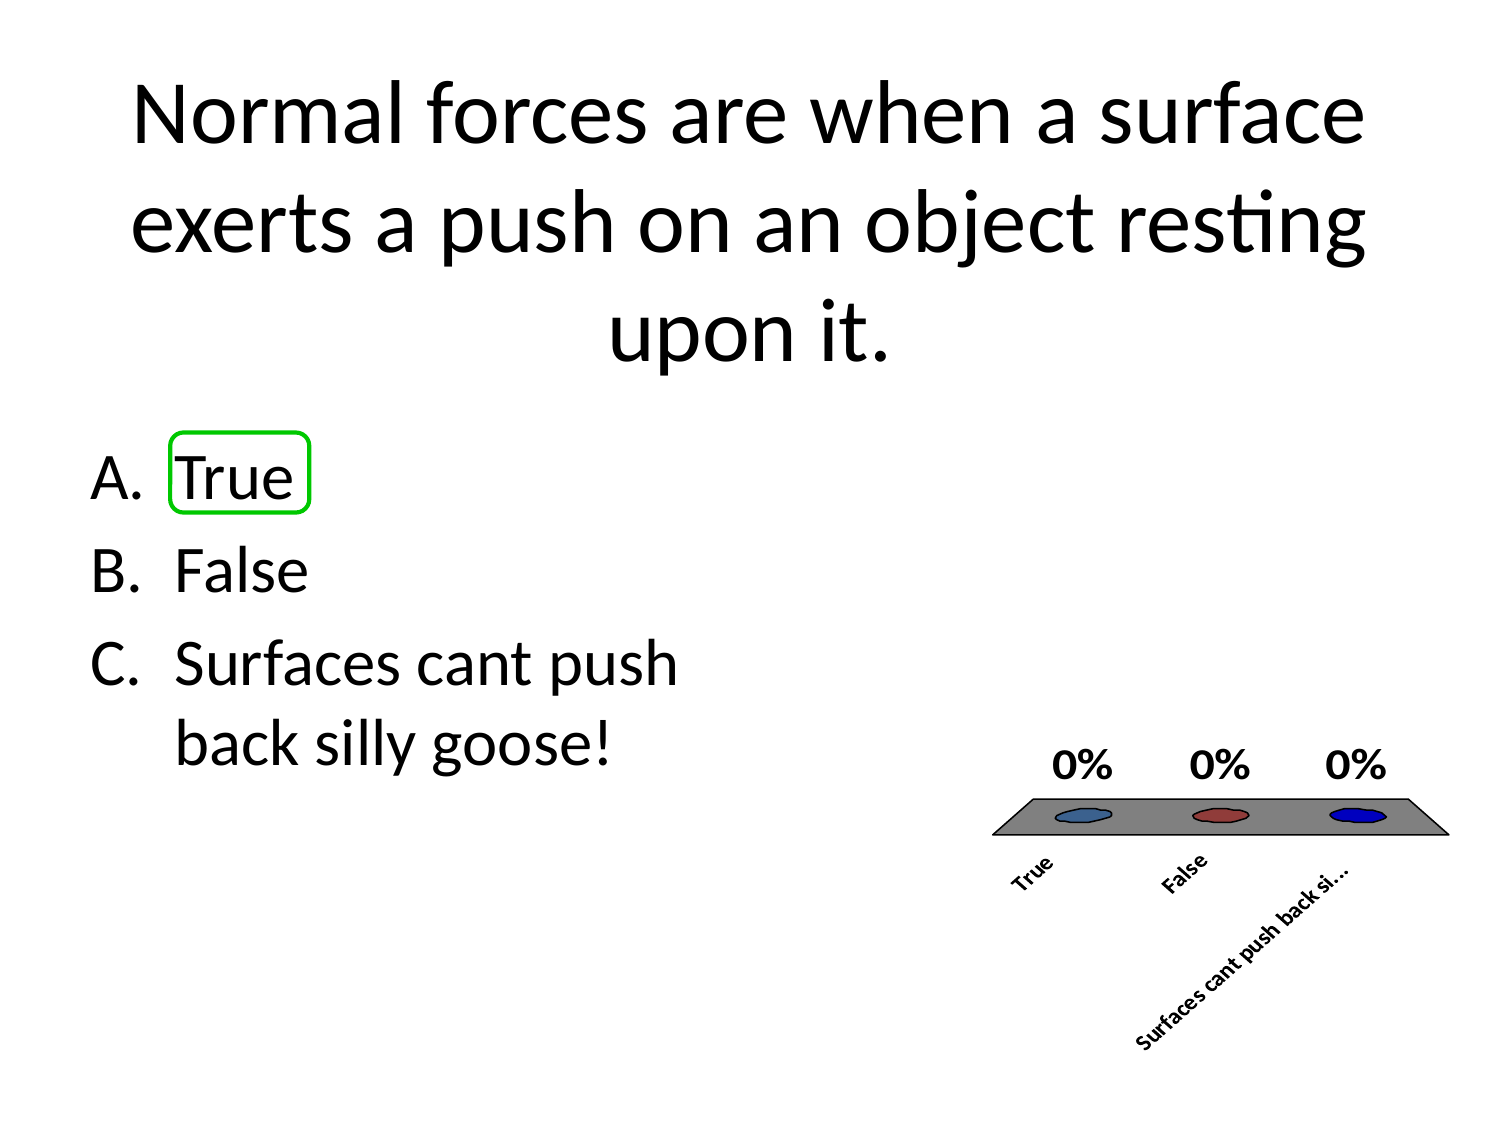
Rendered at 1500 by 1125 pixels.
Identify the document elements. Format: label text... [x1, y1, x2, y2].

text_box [739, 362, 1490, 1107]
text_box [168, 430, 312, 515]
title Normal forces are when a surface exerts a push on an object resting upon it. [75, 45, 1425, 388]
list True False Surfaces cant push back silly goose! [75, 425, 734, 1005]
